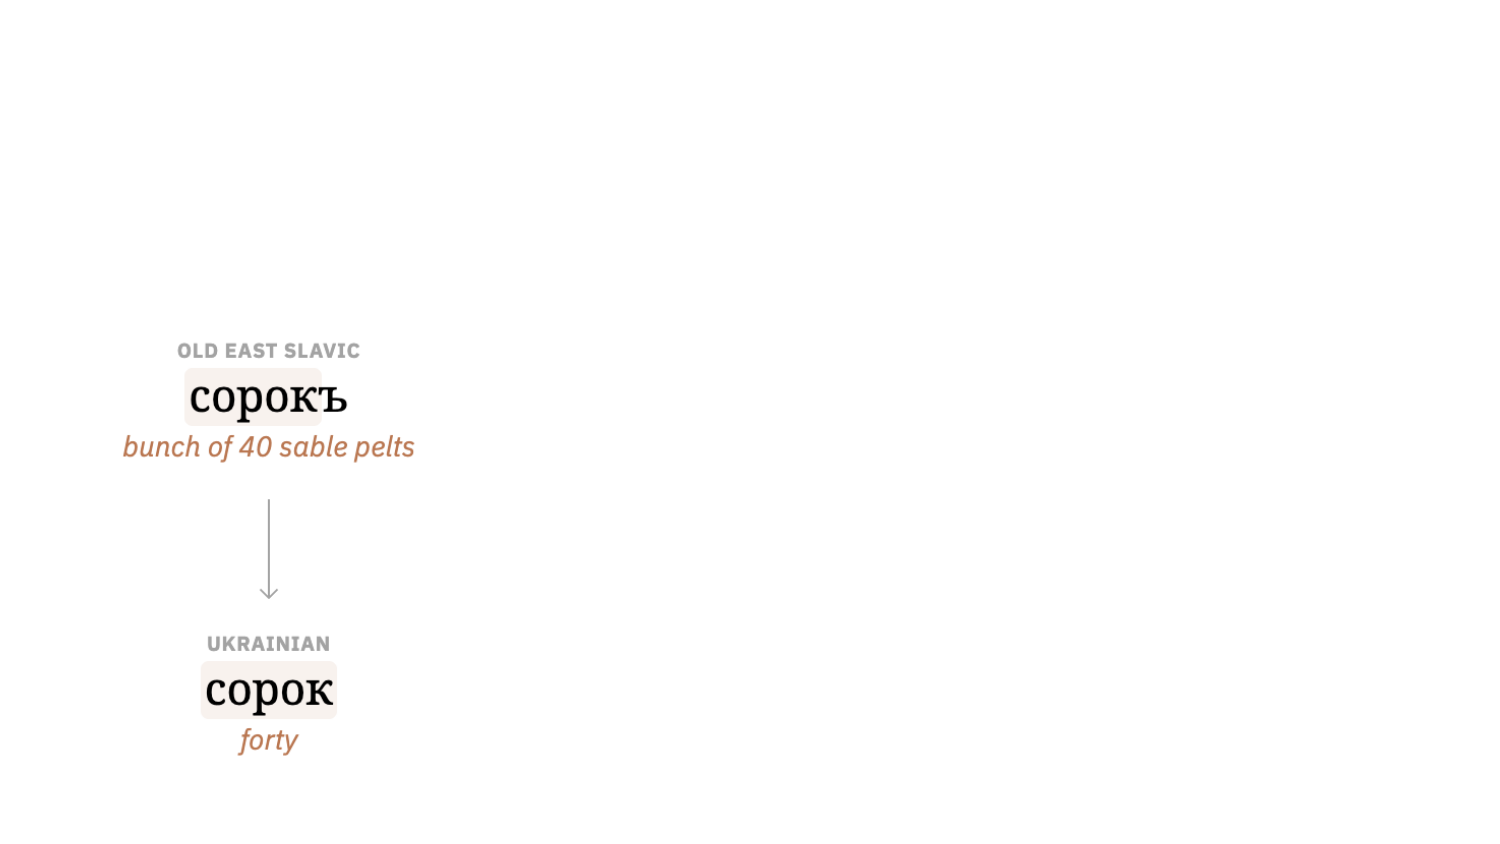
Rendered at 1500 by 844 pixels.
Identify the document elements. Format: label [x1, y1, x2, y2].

picture [96, 311, 456, 773]
